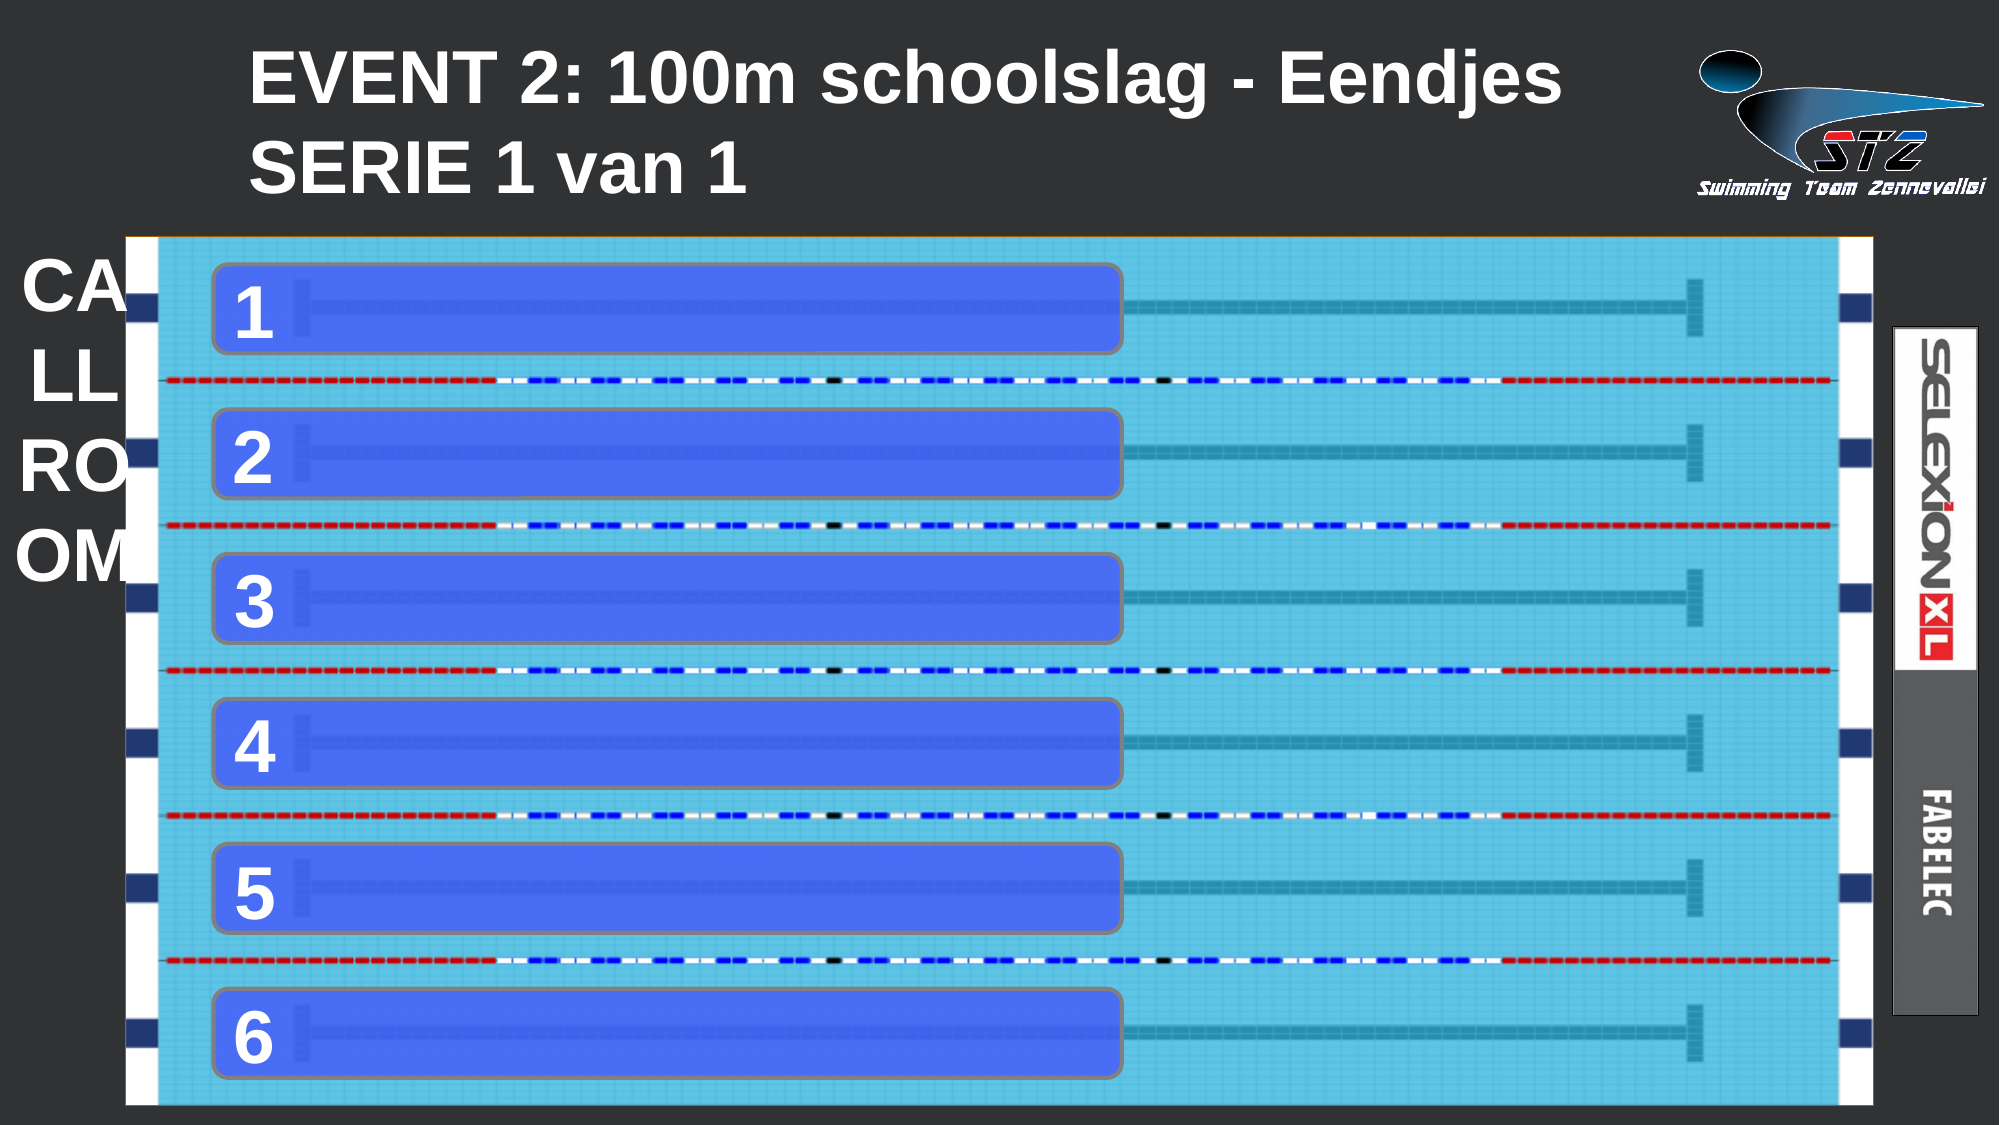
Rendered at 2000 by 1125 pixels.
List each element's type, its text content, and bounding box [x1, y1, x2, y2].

picture [1696, 20, 1988, 217]
text_box CALLROOM [12, 236, 122, 1106]
picture [124, 236, 2000, 1106]
title EVENT 2: 100m schoolslag - Eendjes SERIE 1 van 1 [248, 28, 1691, 209]
